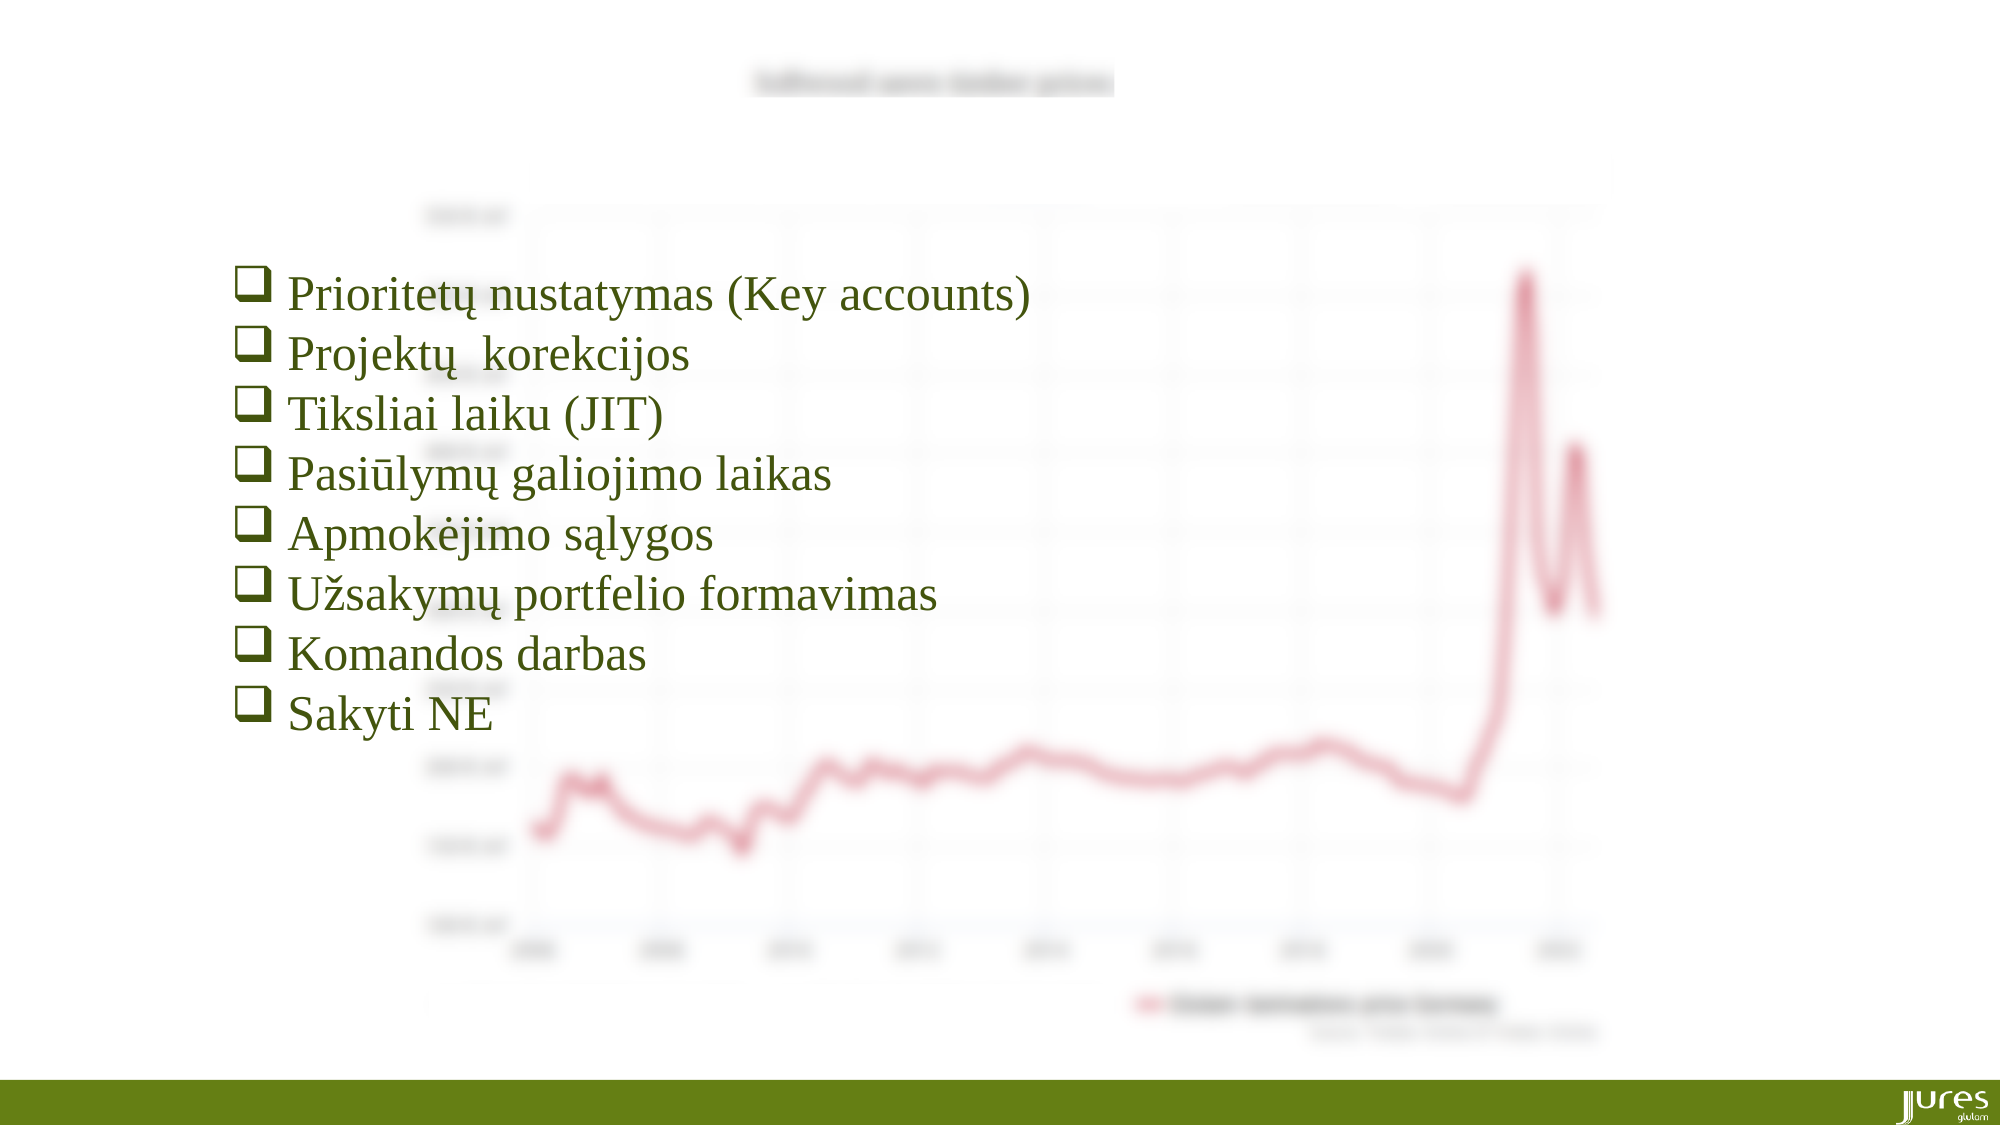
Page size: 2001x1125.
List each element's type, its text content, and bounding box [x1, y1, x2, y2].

text_box Prioritetų nustatymas (Key accounts) Projektų korekcijos Tiksliai laiku (JIT) Pasiūlymų galiojimo laikas Apmokėjimo sąlygos Užsakymų portfelio formavimas Komandos darbas Sakyti NE [216, 253, 350, 973]
picture [1896, 1091, 1988, 1125]
picture [350, 0, 1650, 1065]
